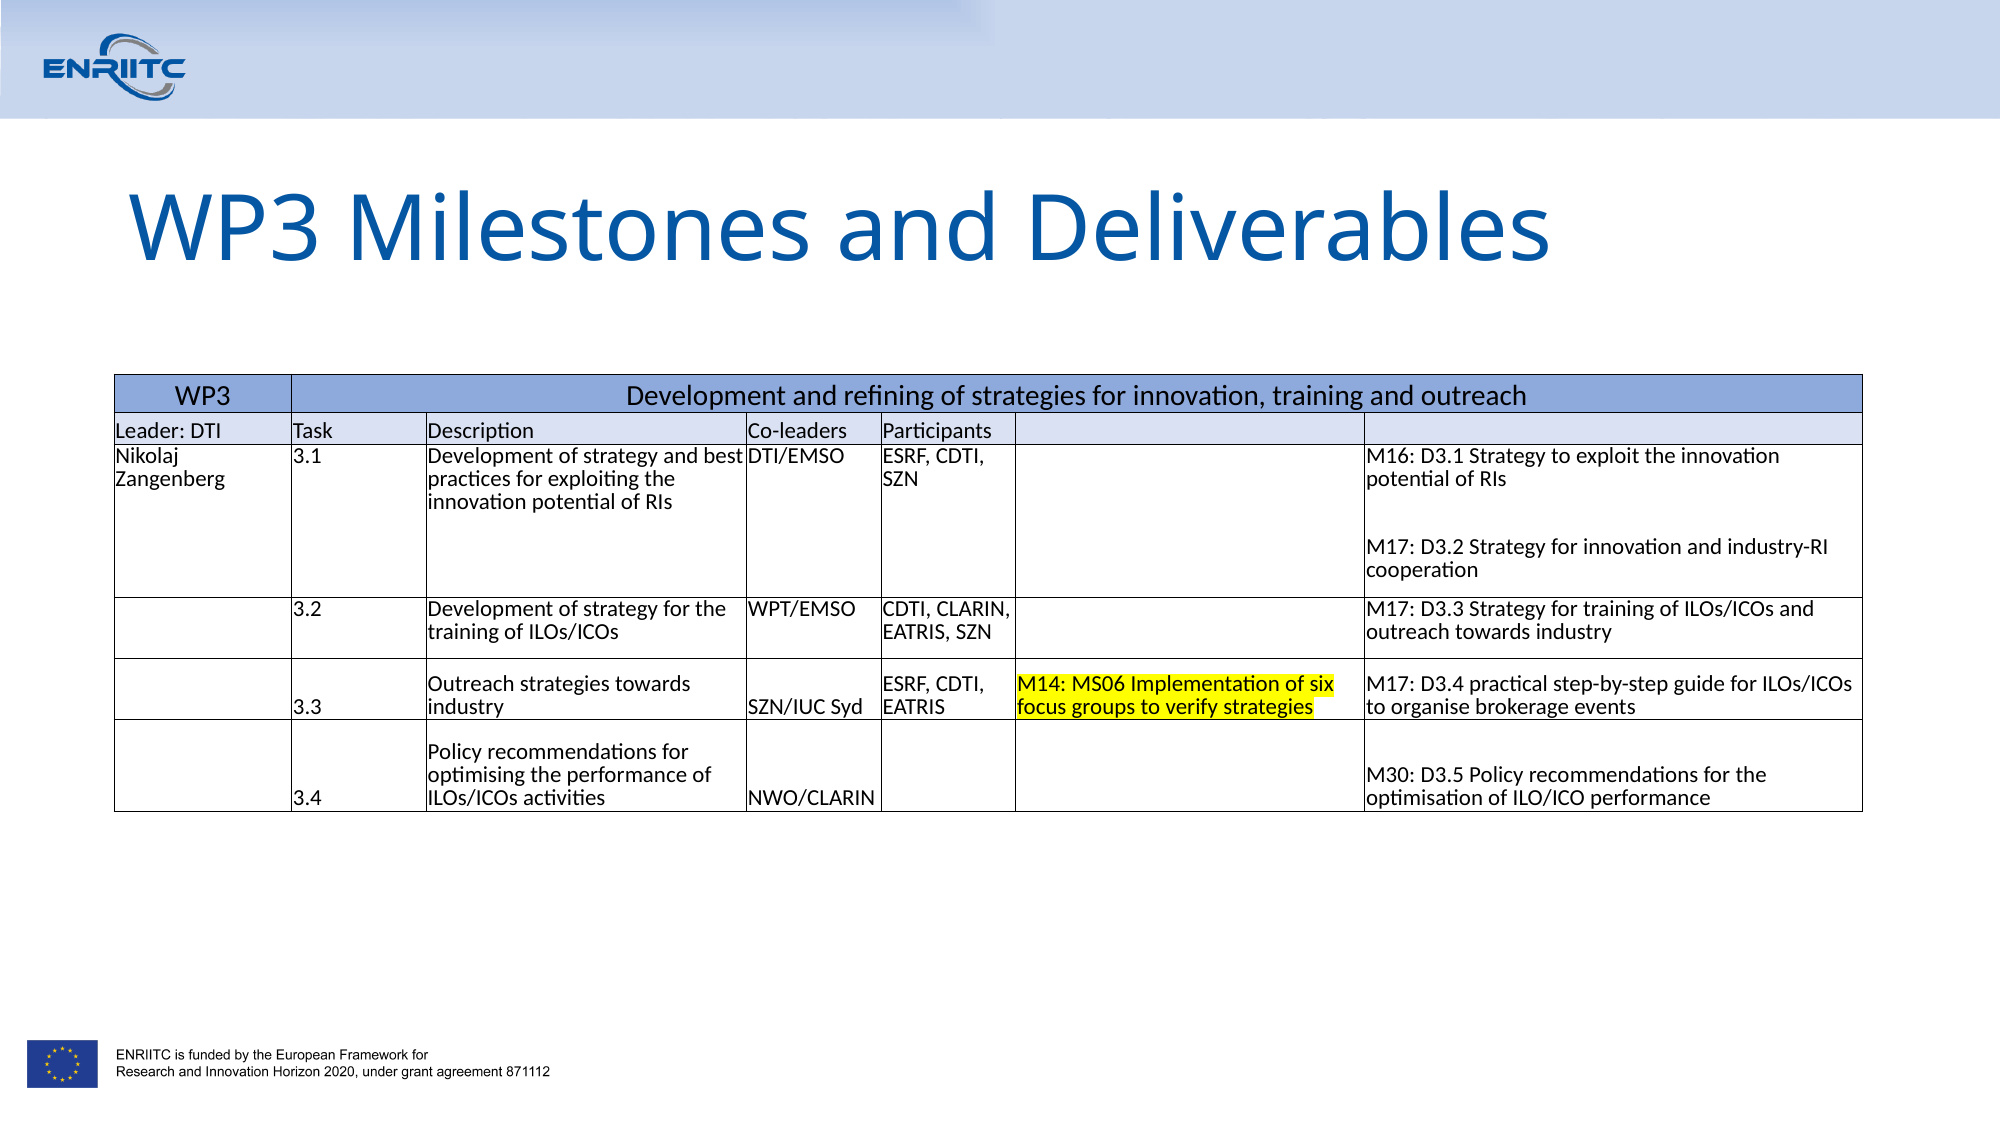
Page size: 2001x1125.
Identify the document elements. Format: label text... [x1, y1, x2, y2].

table_cell Co-leaders [747, 413, 881, 444]
table_cell [1016, 413, 1364, 444]
table_cell Outreach strategies towards industry [427, 659, 746, 719]
picture [43, 33, 186, 101]
table_cell [115, 536, 291, 597]
table_cell 3.1 [292, 445, 426, 536]
table_cell Development of strategy and best practices for exploiting the innovation potential of RIs [427, 445, 746, 536]
table_cell Description [427, 413, 746, 444]
table_cell Policy recommendations for optimising the performance of ILOs/ICOs activities [427, 720, 746, 811]
table_cell DTI/EMSO [747, 445, 881, 536]
table_cell 3.3 [292, 659, 426, 719]
table_cell Participants [882, 413, 1015, 444]
table_cell SZN/IUC Syd [747, 659, 881, 719]
table_cell [115, 598, 291, 658]
table_cell [747, 536, 881, 597]
table_cell ESRF, CDTI, SZN [882, 445, 1015, 536]
table_cell [882, 536, 1015, 597]
table_cell 3.4 [292, 720, 426, 811]
table_cell [1016, 598, 1364, 658]
table_cell Development of strategy for the training of ILOs/ICOs [427, 598, 746, 658]
table_cell [1365, 413, 1862, 444]
table_cell [292, 536, 426, 597]
table_cell M17: D3.4 practical step-by-step guide for ILOs/ICOs to organise brokerage events [1365, 659, 1862, 719]
table_cell NWO/CLARIN [747, 720, 881, 811]
table_cell Task [292, 413, 426, 444]
table_cell ESRF, CDTI, EATRIS [882, 659, 1015, 719]
table_cell [427, 536, 746, 597]
table_cell M14: MS06 Implementation of six focus groups to verify strategies [1016, 659, 1364, 719]
table_cell Leader: DTI [115, 413, 291, 444]
table_cell CDTI, CLARIN, EATRIS, SZN [882, 598, 1015, 658]
table_cell [1016, 536, 1364, 597]
table_cell M30: D3.5 Policy recommendations for the optimisation of ILO/ICO performance [1365, 720, 1862, 811]
table_cell [882, 720, 1015, 811]
table_cell 3.2 [292, 598, 426, 658]
table_cell [1016, 445, 1364, 536]
picture [27, 1040, 563, 1088]
table_cell [115, 659, 291, 719]
table_cell M17: D3.3 Strategy for training of ILOs/ICOs and outreach towards industry [1365, 598, 1862, 658]
table_cell M16: D3.1 Strategy to exploit the innovation potential of RIs [1365, 445, 1862, 536]
table_cell [1016, 720, 1364, 811]
title WP3 Milestones and Deliverables [114, 174, 1863, 280]
table_header WP3 [115, 375, 291, 412]
table_cell [115, 720, 291, 811]
table_cell M17: D3.2 Strategy for innovation and industry-RI cooperation [1365, 536, 1862, 597]
table_cell WPT/EMSO [747, 598, 881, 658]
table_header Development and refining of strategies for innovation, training and outreach [292, 375, 1862, 412]
table_cell Nikolaj Zangenberg [115, 445, 291, 536]
